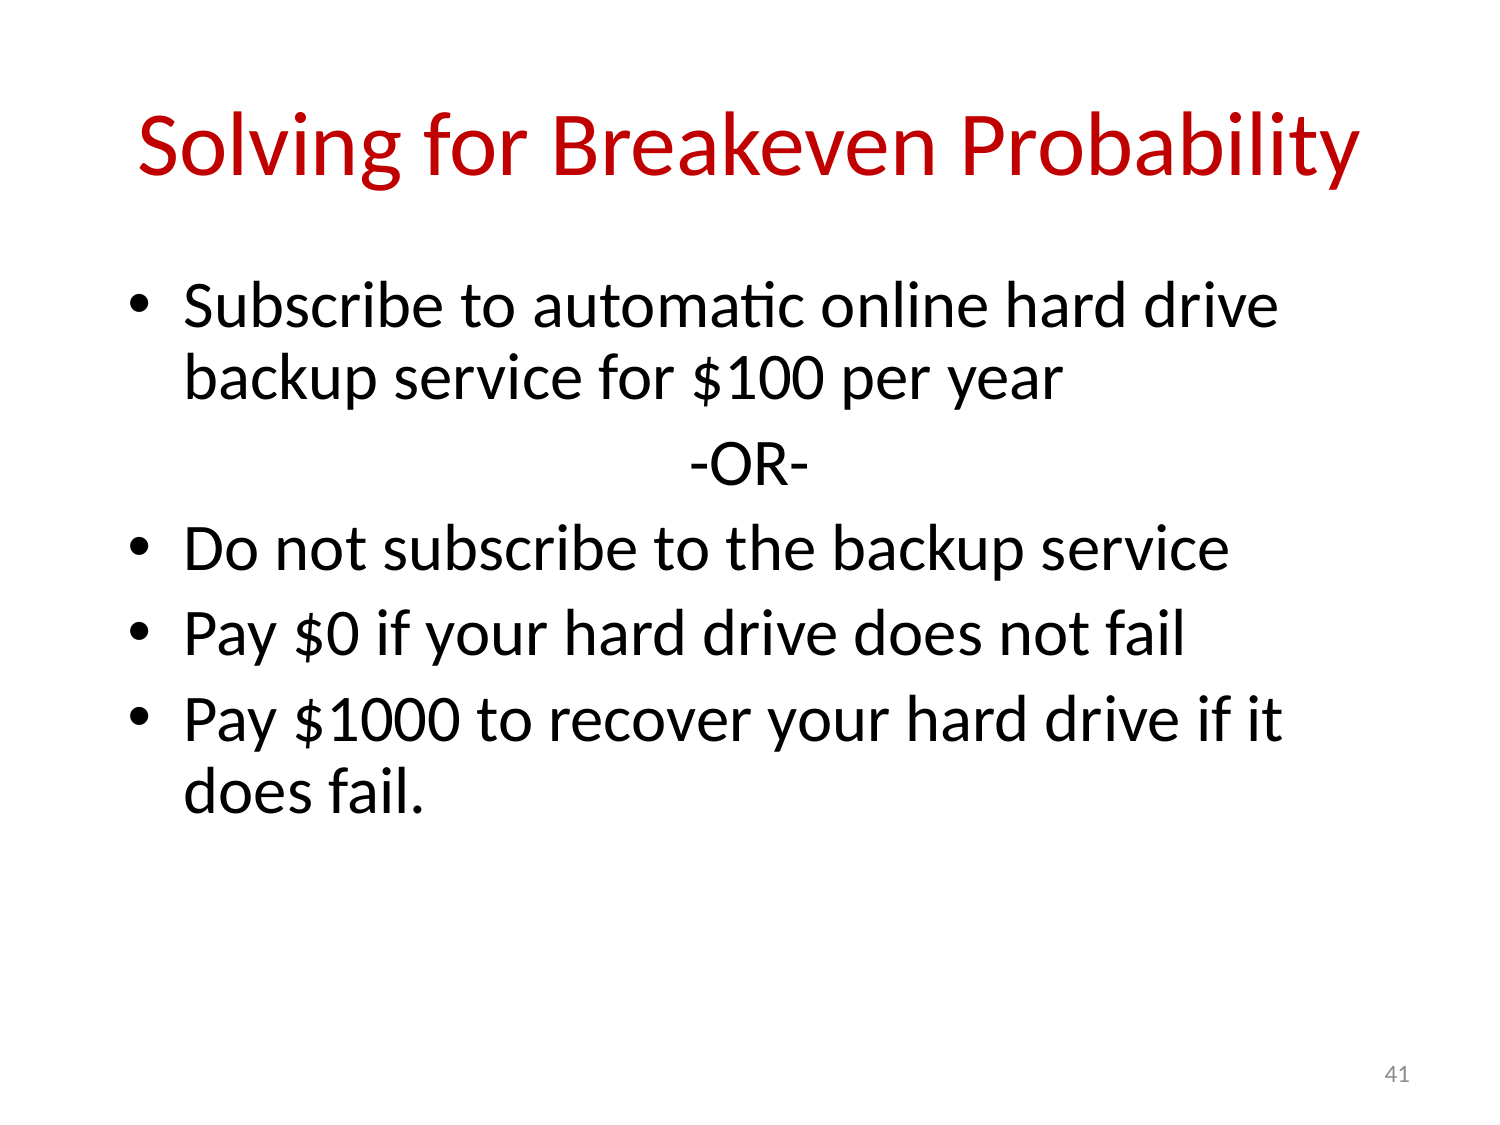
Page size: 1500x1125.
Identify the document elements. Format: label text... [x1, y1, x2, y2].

title Solving for Breakeven Probability [75, 45, 1425, 233]
list Subscribe to automatic online hard drive backup service for $100 per year -OR- Do not subscribe to the backup service Pay $0 if your hard drive does not fail Pay $1000 to recover your hard drive if it does fail. [112, 262, 1388, 1063]
slide_number 41 [1074, 1042, 1425, 1103]
